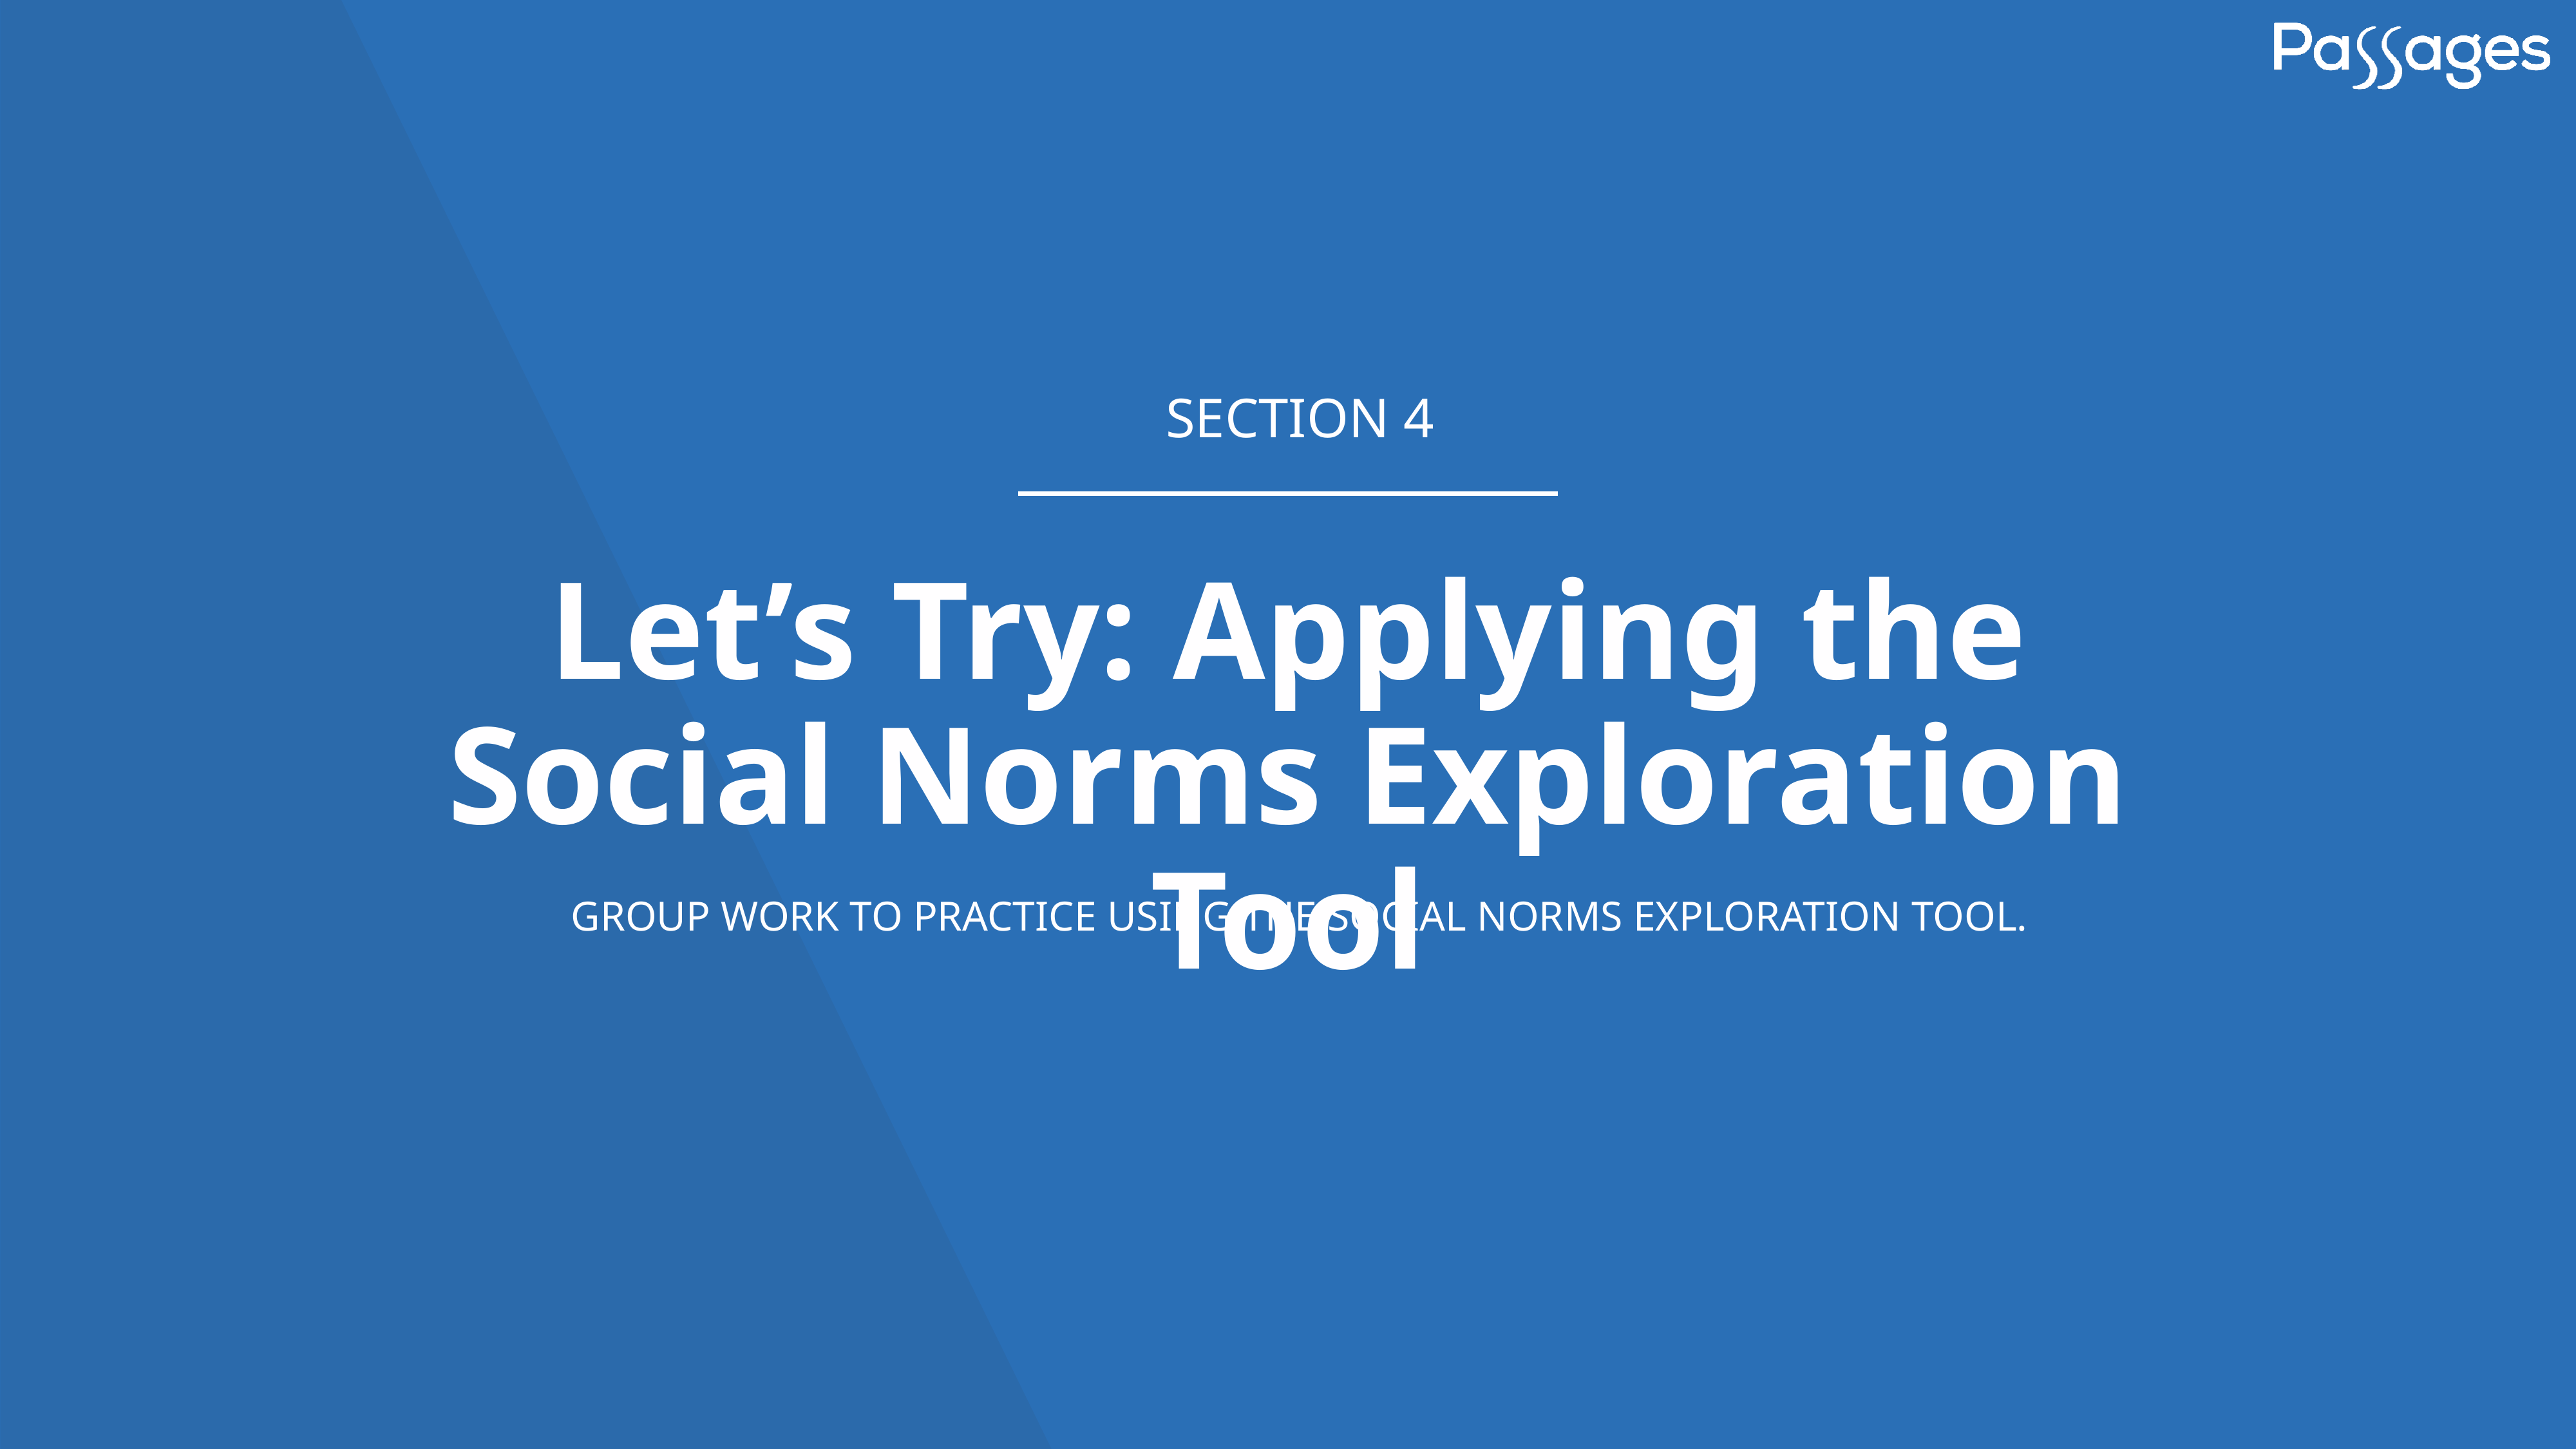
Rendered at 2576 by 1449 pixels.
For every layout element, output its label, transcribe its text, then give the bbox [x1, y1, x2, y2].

picture [2264, 0, 2559, 102]
list SECTION 4 [670, 379, 1906, 434]
text_box GROUP WORK TO PRACTICE USING THE SOCIAL NORMS EXPLORATION TOOL. [417, 886, 2159, 941]
title Let’s Try: Applying the Social Norms Exploration Tool [338, 558, 2238, 789]
